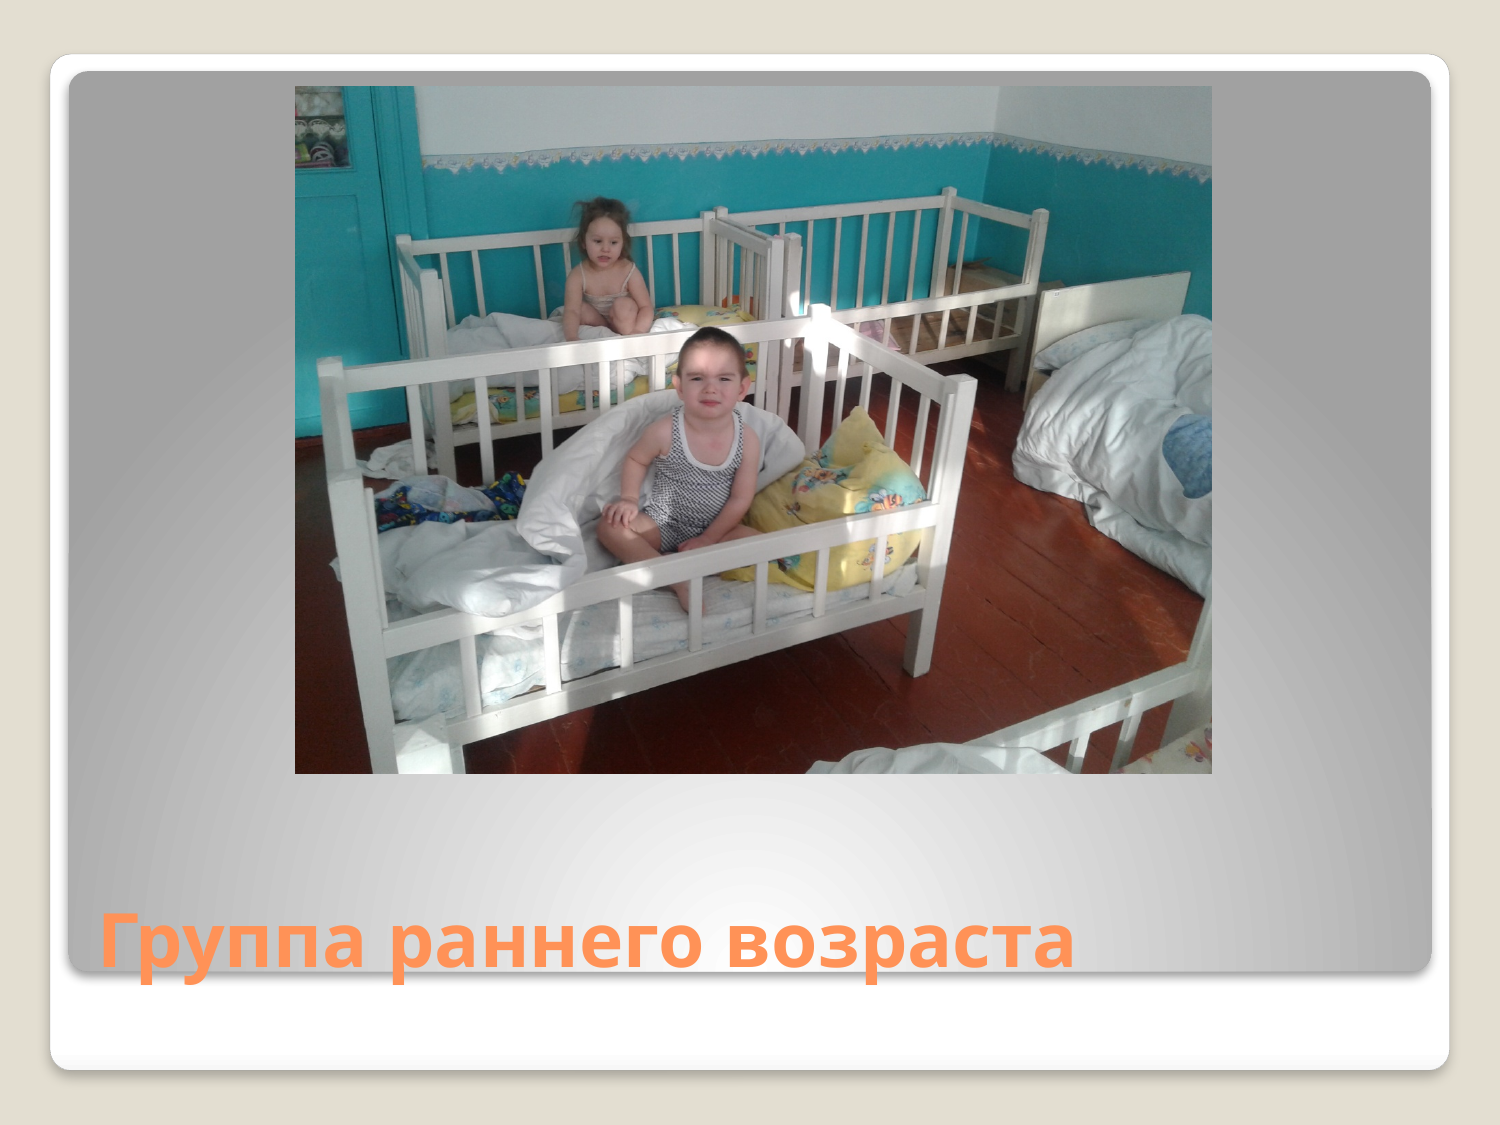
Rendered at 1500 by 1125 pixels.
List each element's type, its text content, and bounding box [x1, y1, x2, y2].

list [295, 86, 1212, 775]
title Группа раннего возраста [82, 817, 1425, 990]
